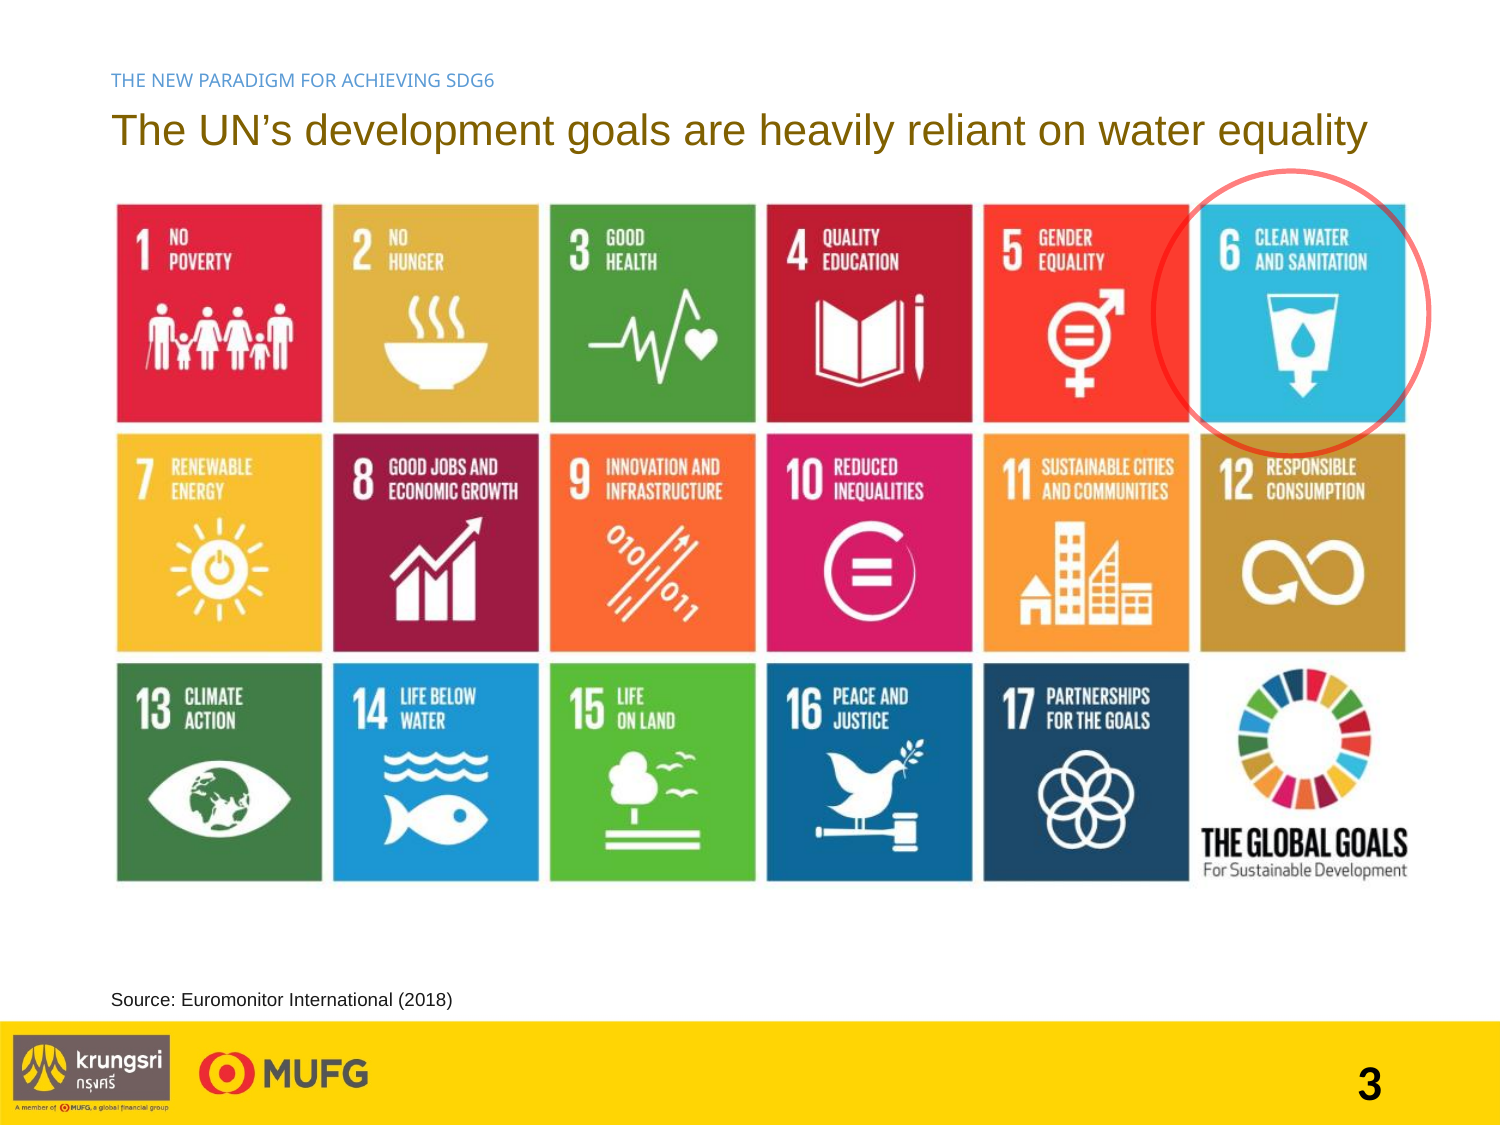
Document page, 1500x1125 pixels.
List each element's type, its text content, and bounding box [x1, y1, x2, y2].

subtitle The UN’s development goals are heavily reliant on water equality [96, 98, 1404, 164]
text_box [1231, 171, 1351, 185]
text_box 3 [1059, 1042, 1397, 1103]
picture [0, 0, 1500, 1125]
title THE NEW PARADIGM FOR ACHIEVING SDG6 [96, 65, 1404, 92]
text_box Source: Euromonitor International (2018) [96, 980, 692, 1018]
